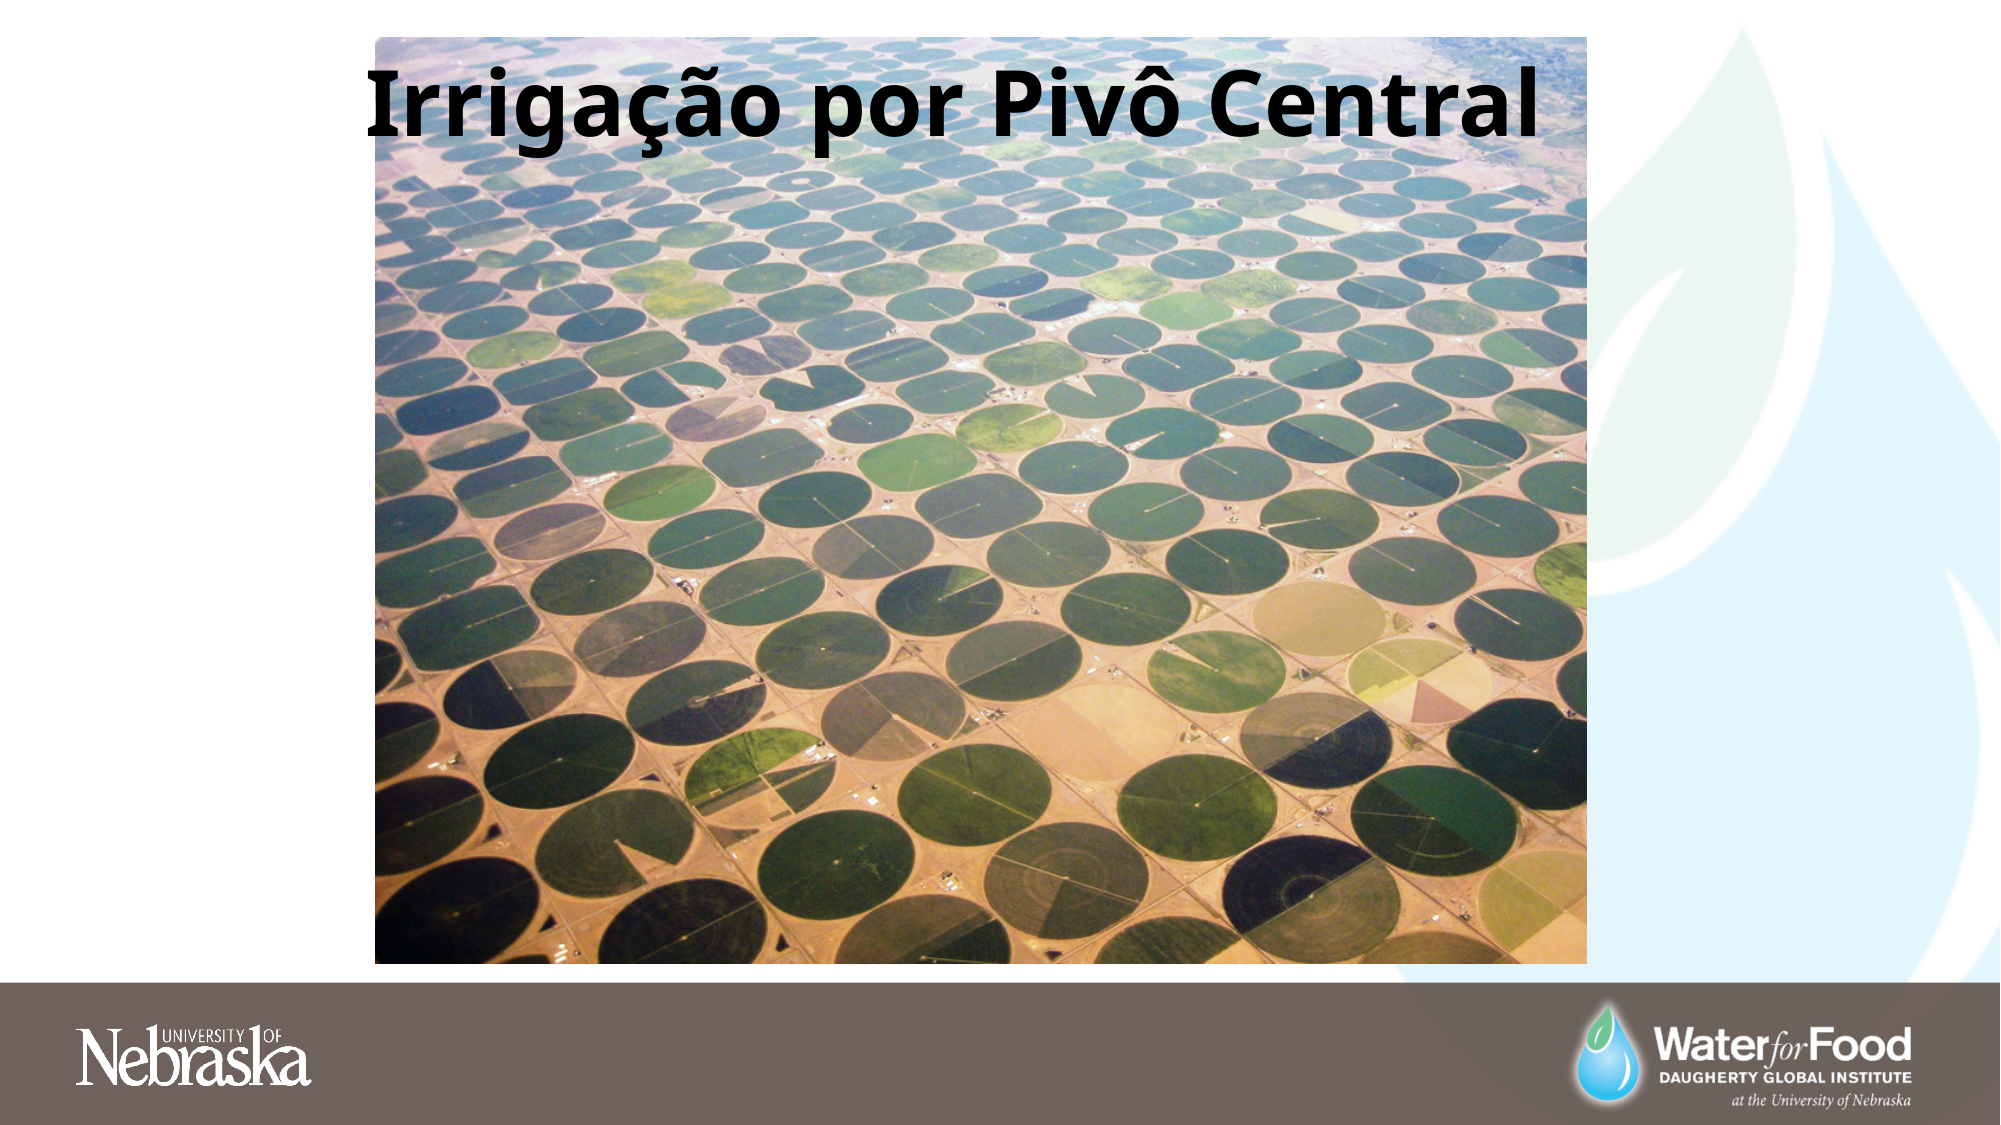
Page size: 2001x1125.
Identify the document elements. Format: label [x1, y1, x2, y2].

picture [1557, 985, 1935, 1125]
list [0, 37, 2000, 964]
picture [76, 1024, 312, 1086]
